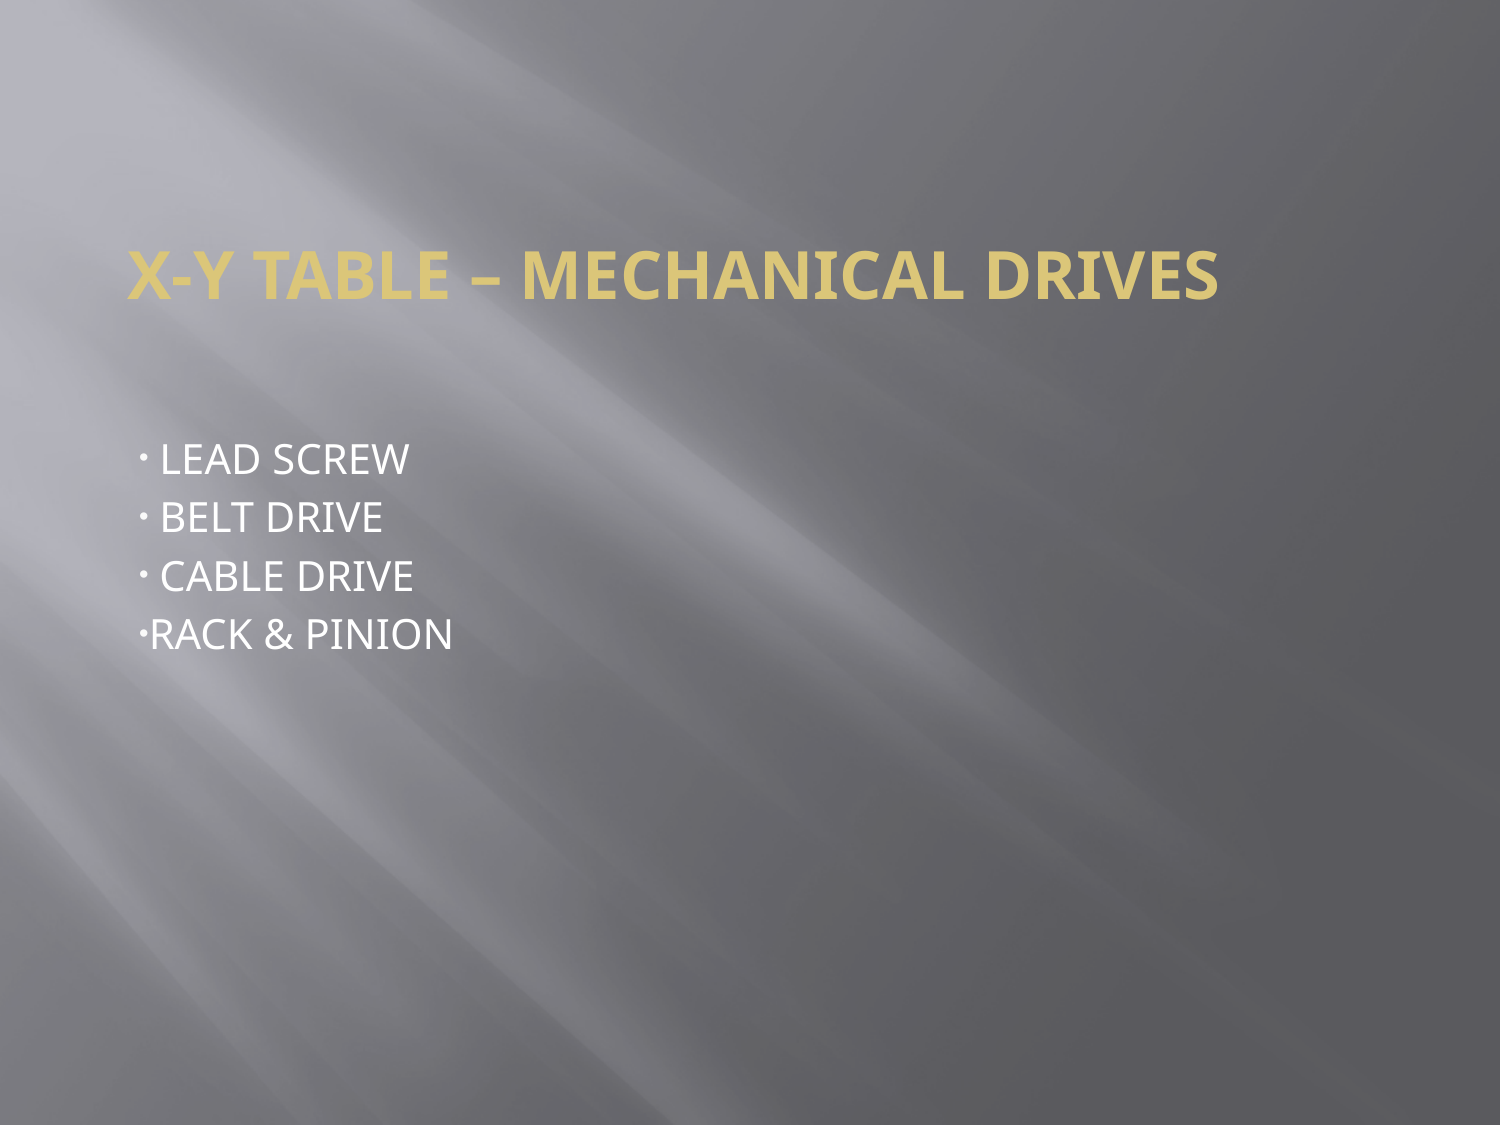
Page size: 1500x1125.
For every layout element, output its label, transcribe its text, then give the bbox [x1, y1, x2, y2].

list LEAD SCREW BELT DRIVE CABLE DRIVE RACK & PINION [112, 425, 1388, 734]
title X-Y TABLE – MECHANICAL DRIVES [112, 187, 1388, 313]
